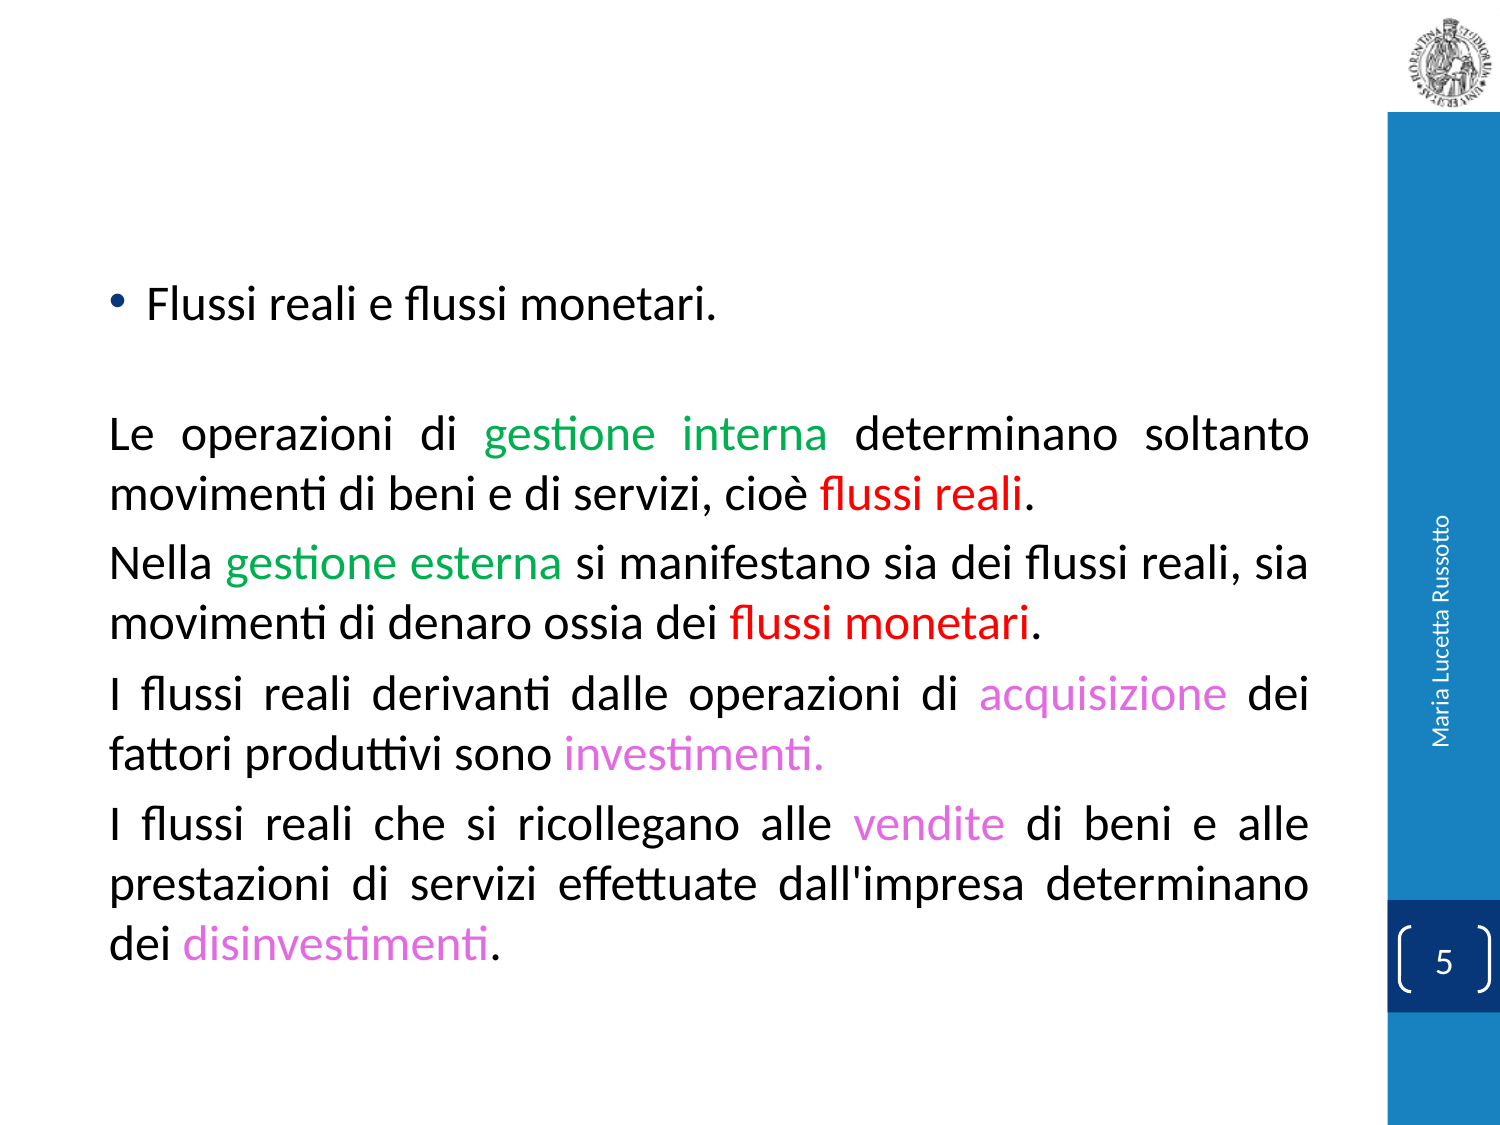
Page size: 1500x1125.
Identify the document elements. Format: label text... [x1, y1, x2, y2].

footer Maria Lucetta Russotto [1408, 500, 1469, 889]
picture [1387, 0, 1500, 112]
slide_number 5 [1397, 925, 1492, 994]
list Flussi reali e flussi monetari. Le operazioni di gestione interna determinano soltanto movimenti di beni e di servizi, cioè flussi reali. Nella gestione esterna si manifestano sia dei flussi reali, sia movimenti di denaro ossia dei flussi monetari. I flussi reali derivanti dalle operazioni di acquisizione dei fattori produttivi sono investimenti. I flussi reali che si ricollegano alle vendite di beni e alle prestazioni di servizi effettuate dall'impresa determinano dei disinvestimenti. [75, 262, 1325, 1050]
